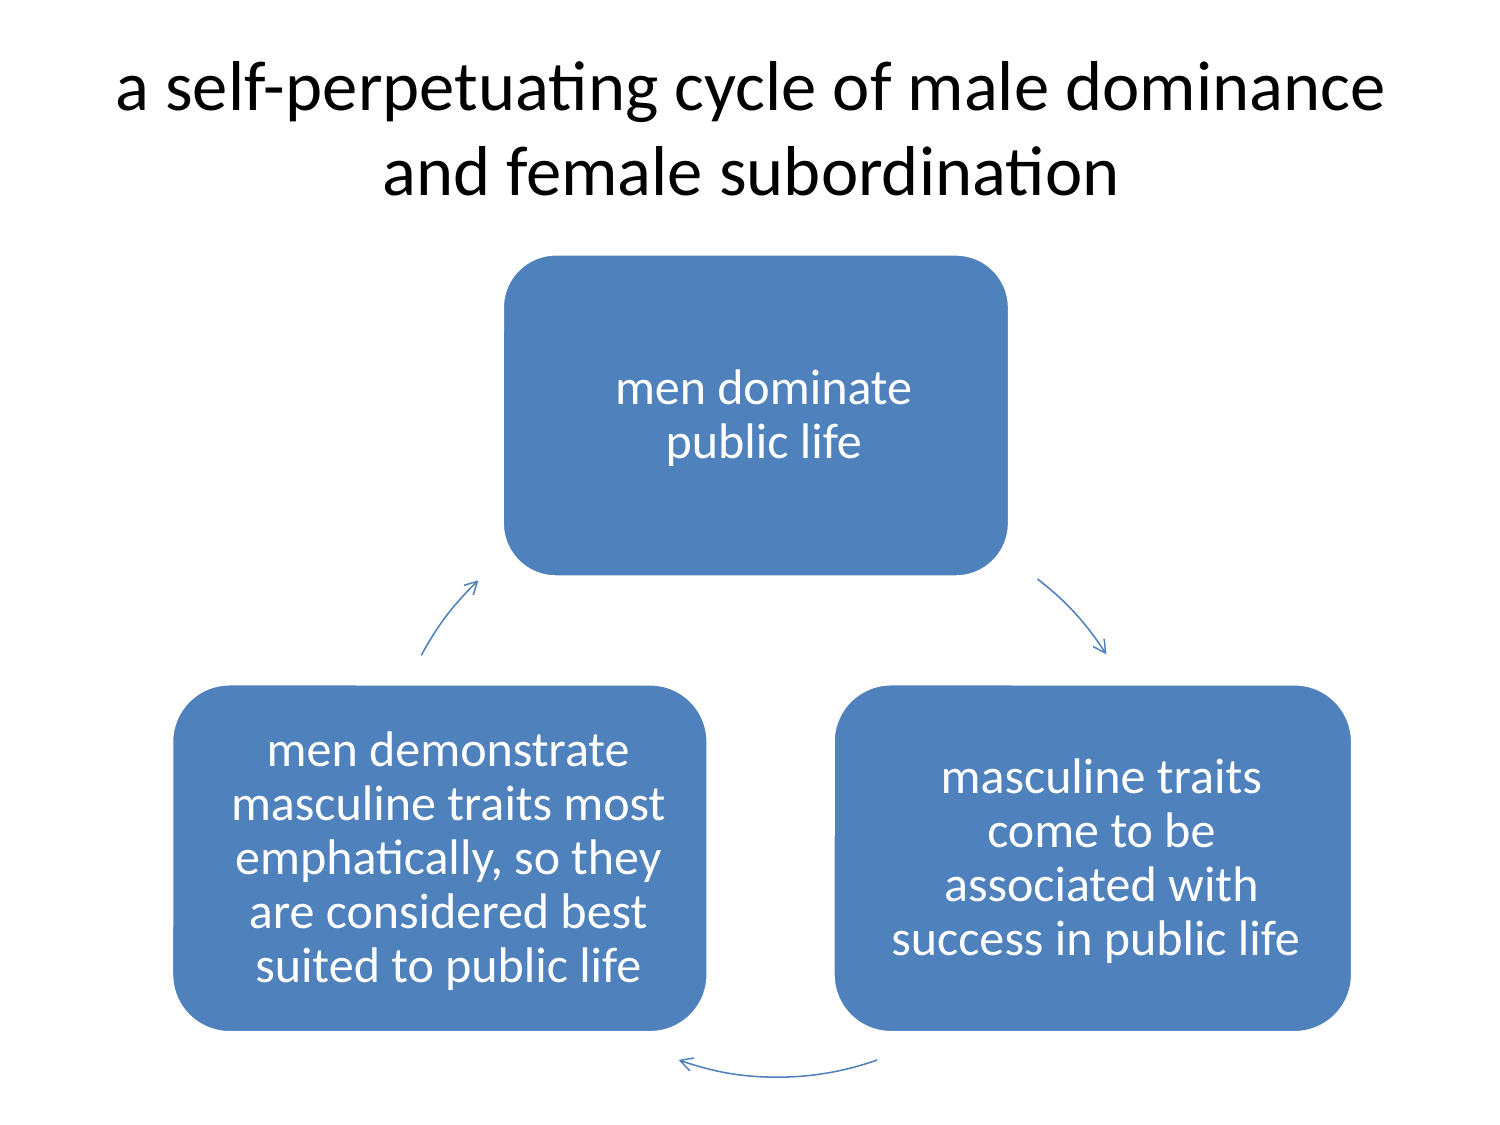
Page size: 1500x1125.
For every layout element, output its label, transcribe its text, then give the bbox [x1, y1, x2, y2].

title a self-perpetuating cycle of male dominance and female subordination [76, 30, 1427, 219]
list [76, 278, 1427, 1022]
